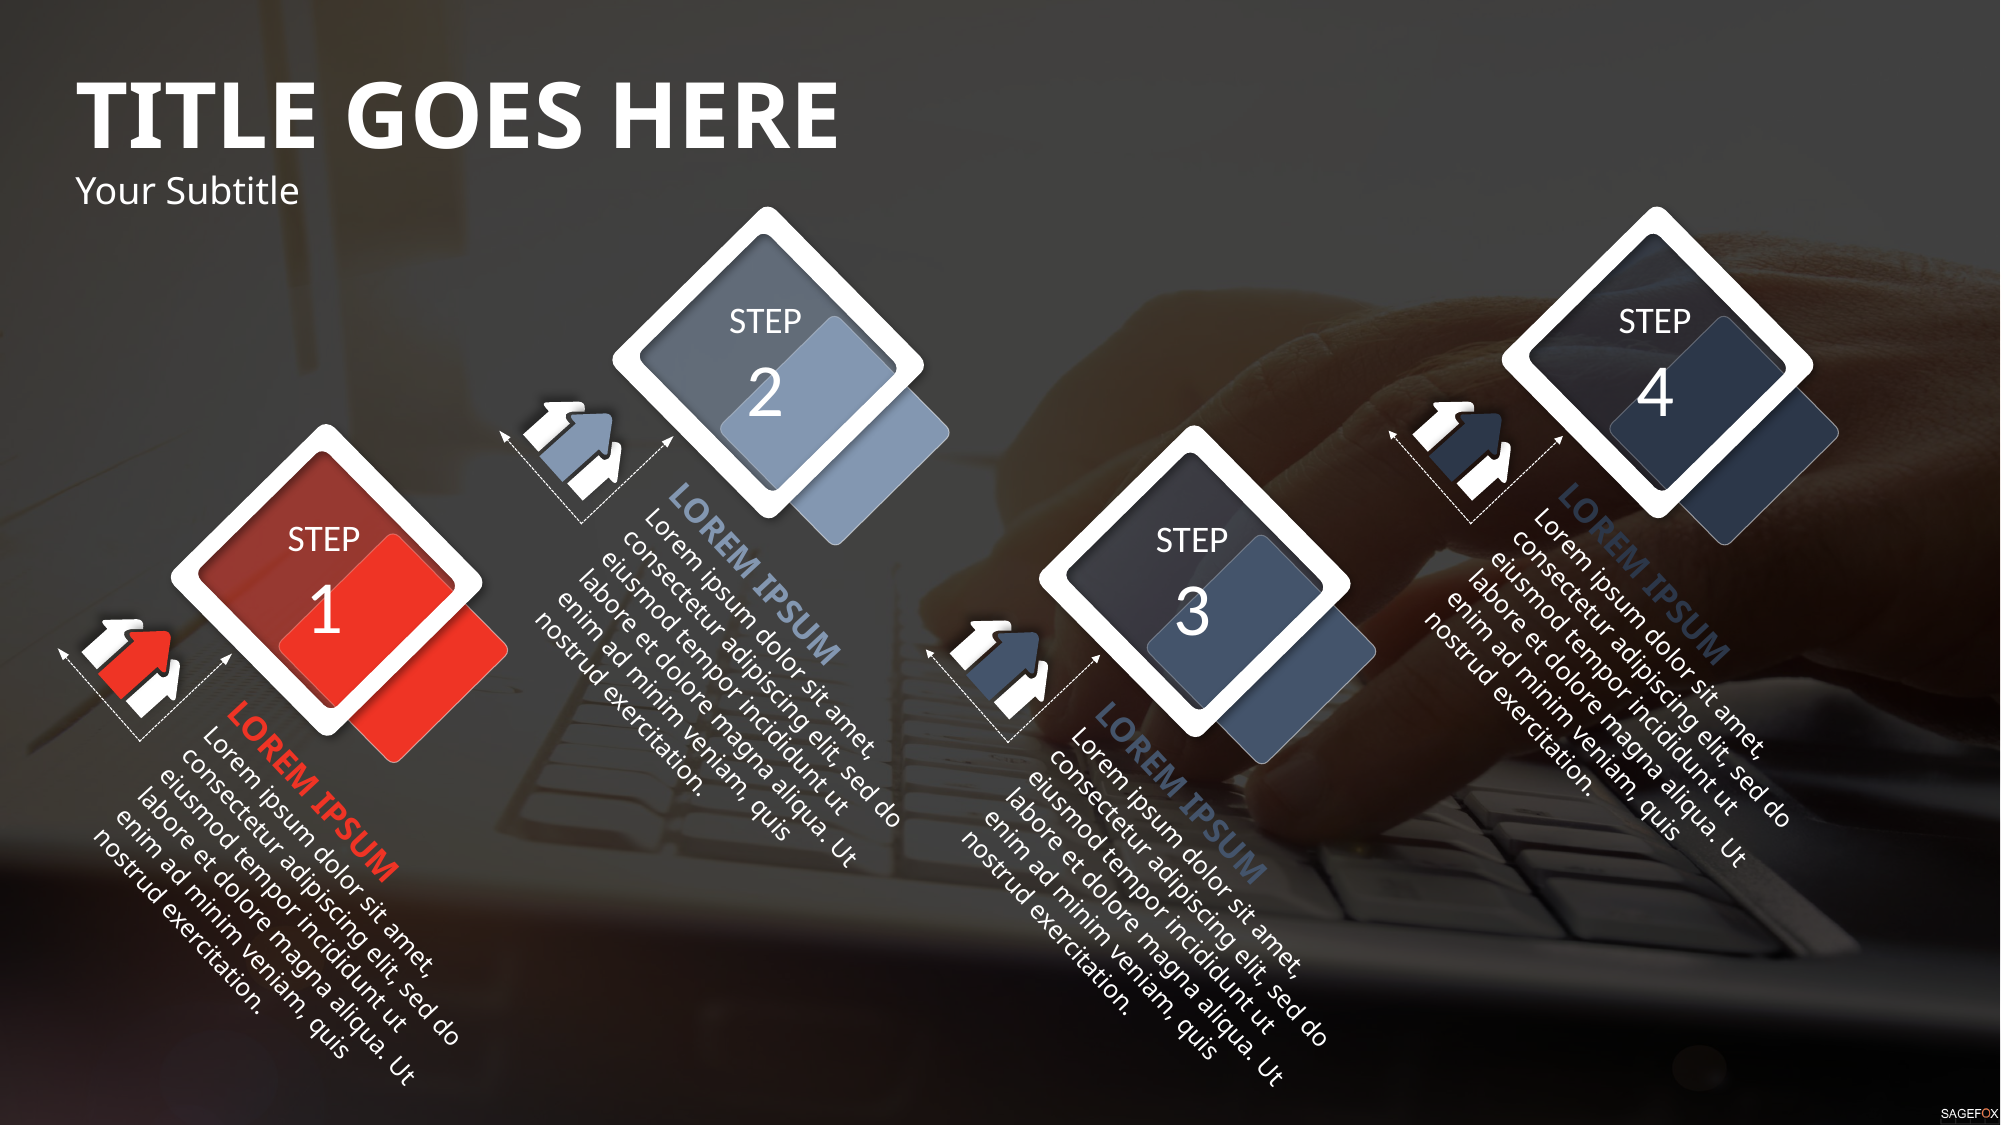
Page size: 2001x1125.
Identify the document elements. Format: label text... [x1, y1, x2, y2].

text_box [925, 606, 1101, 743]
text_box [1222, 611, 1377, 765]
text_box LOREM IPSUM Lorem ipsum dolor sit amet, consectetur adipiscing elit, sed do eiusmod tempor incididunt ut labore et dolore magna aliqua. Ut enim ad minim veniam, quis nostrud exercitation. [519, 477, 992, 947]
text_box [1545, 247, 1771, 477]
text_box [795, 392, 951, 546]
text_box [354, 611, 509, 764]
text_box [1082, 466, 1308, 696]
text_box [499, 387, 674, 525]
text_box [1388, 387, 1563, 525]
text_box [214, 465, 440, 695]
picture [0, 0, 2001, 1125]
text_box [57, 604, 233, 742]
text_box [1685, 393, 1840, 546]
text_box TITLE GOES HERE Your Subtitle [60, 49, 1036, 220]
text_box LOREM IPSUM Lorem ipsum dolor sit amet, consectetur adipiscing elit, sed do eiusmod tempor incididunt ut labore et dolore magna aliqua. Ut enim ad minim veniam, quis nostrud exercitation. [78, 695, 550, 1125]
text_box LOREM IPSUM Lorem ipsum dolor sit amet, consectetur adipiscing elit, sed do eiusmod tempor incididunt ut labore et dolore magna aliqua. Ut enim ad minim veniam, quis nostrud exercitation. [946, 696, 1419, 1125]
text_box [655, 247, 881, 477]
text_box LOREM IPSUM Lorem ipsum dolor sit amet, consectetur adipiscing elit, sed do eiusmod tempor incididunt ut labore et dolore magna aliqua. Ut enim ad minim veniam, quis nostrud exercitation. [1408, 477, 1881, 947]
